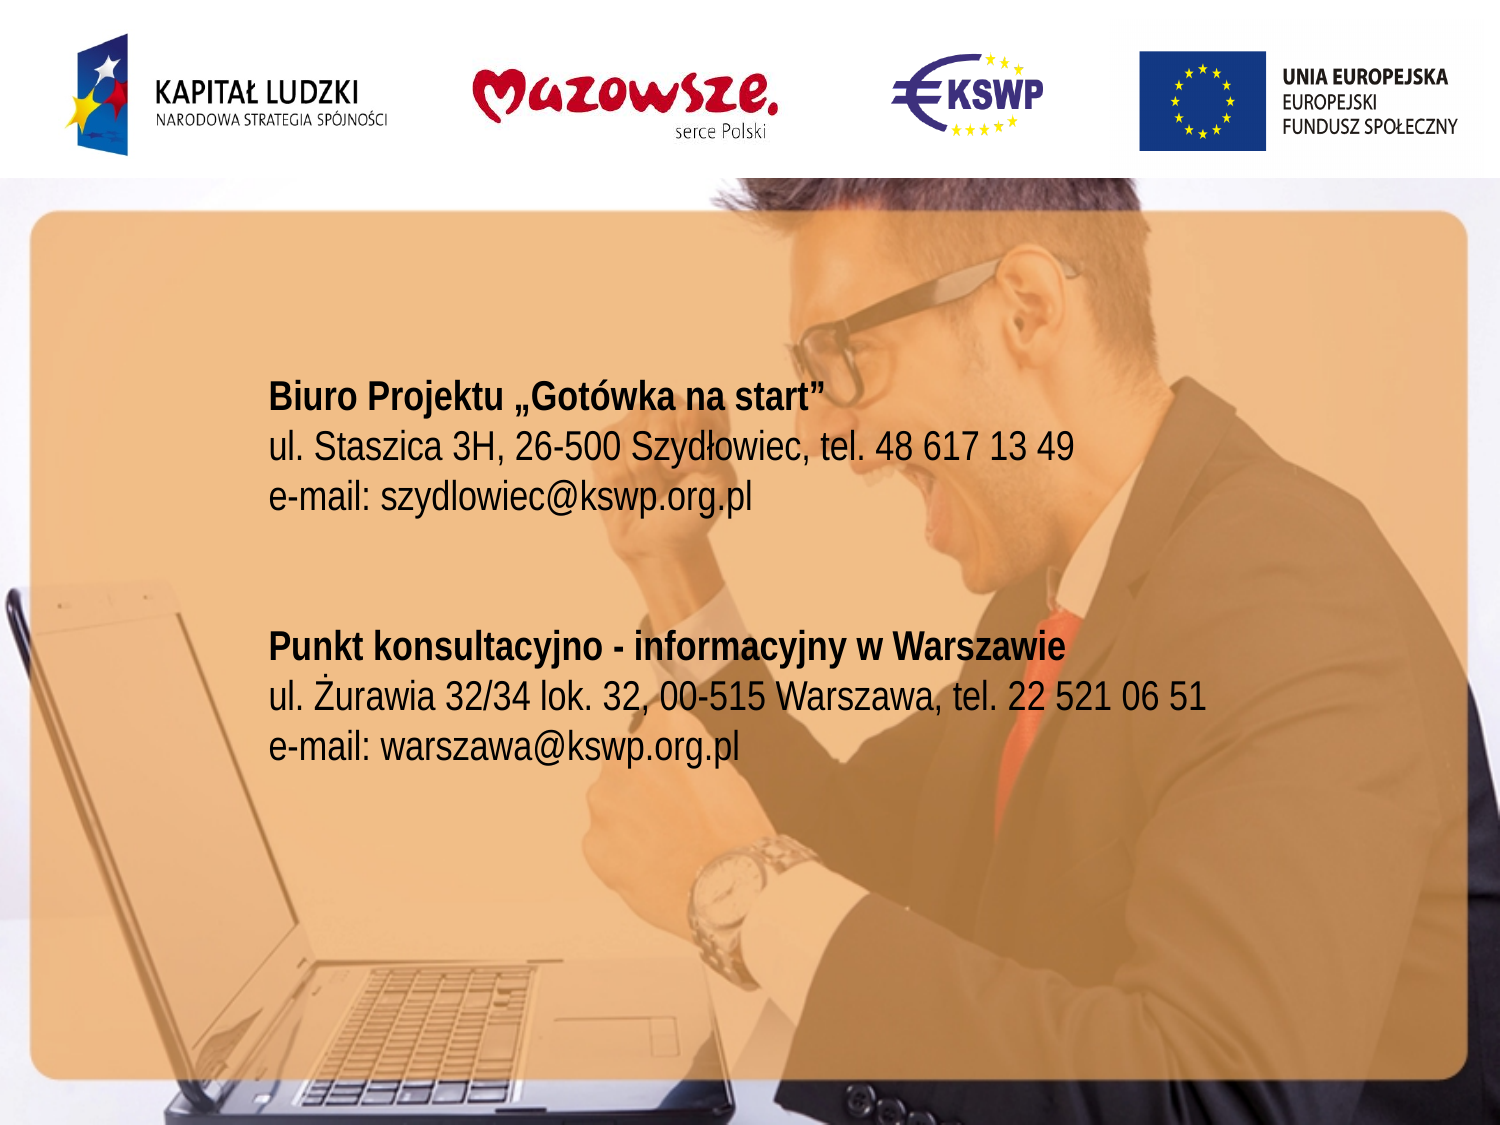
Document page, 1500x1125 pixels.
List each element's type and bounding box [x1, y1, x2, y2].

picture [891, 52, 1043, 136]
text_box [0, 18, 1500, 1125]
